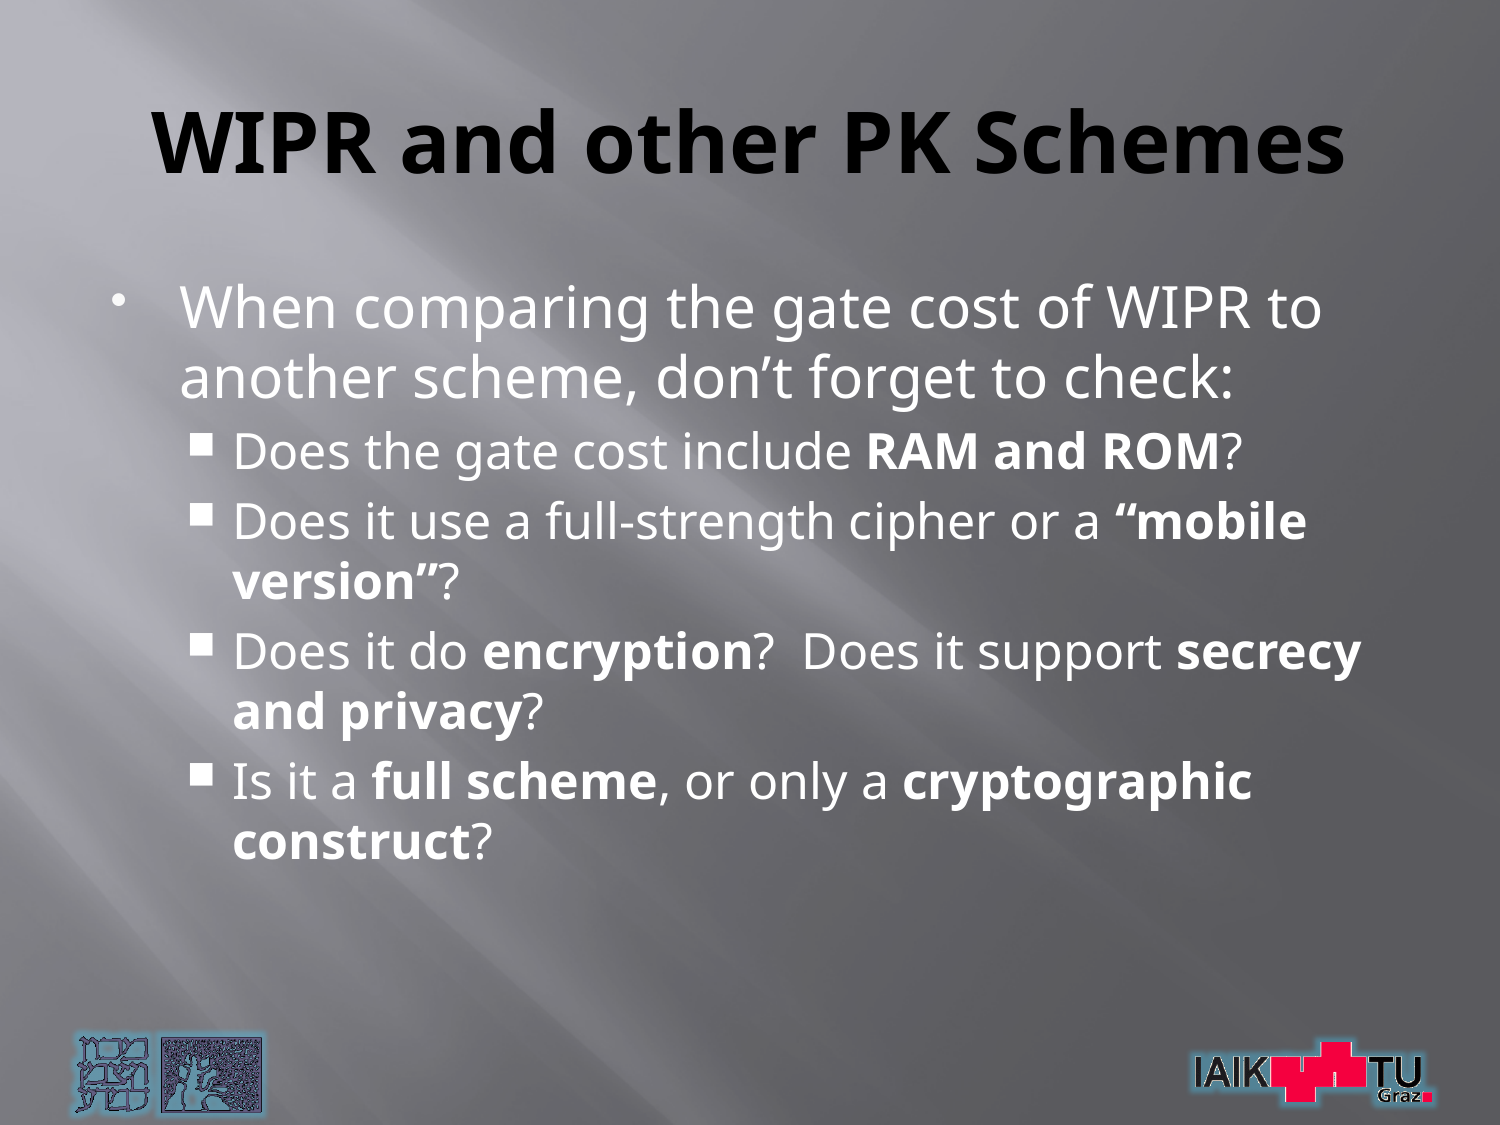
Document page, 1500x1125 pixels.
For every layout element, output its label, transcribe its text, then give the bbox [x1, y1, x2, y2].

title WIPR and other PK Schemes [75, 45, 1425, 233]
list When comparing the gate cost of WIPR to another scheme, don’t forget to check: Does the gate cost include RAM and ROM? Does it use a full-strength cipher or a “mobile version”? Does it do encryption? Does it support secrecy and privacy? Is it a full scheme, or only a cryptographic construct? [75, 262, 1425, 1035]
picture [1195, 1042, 1432, 1102]
